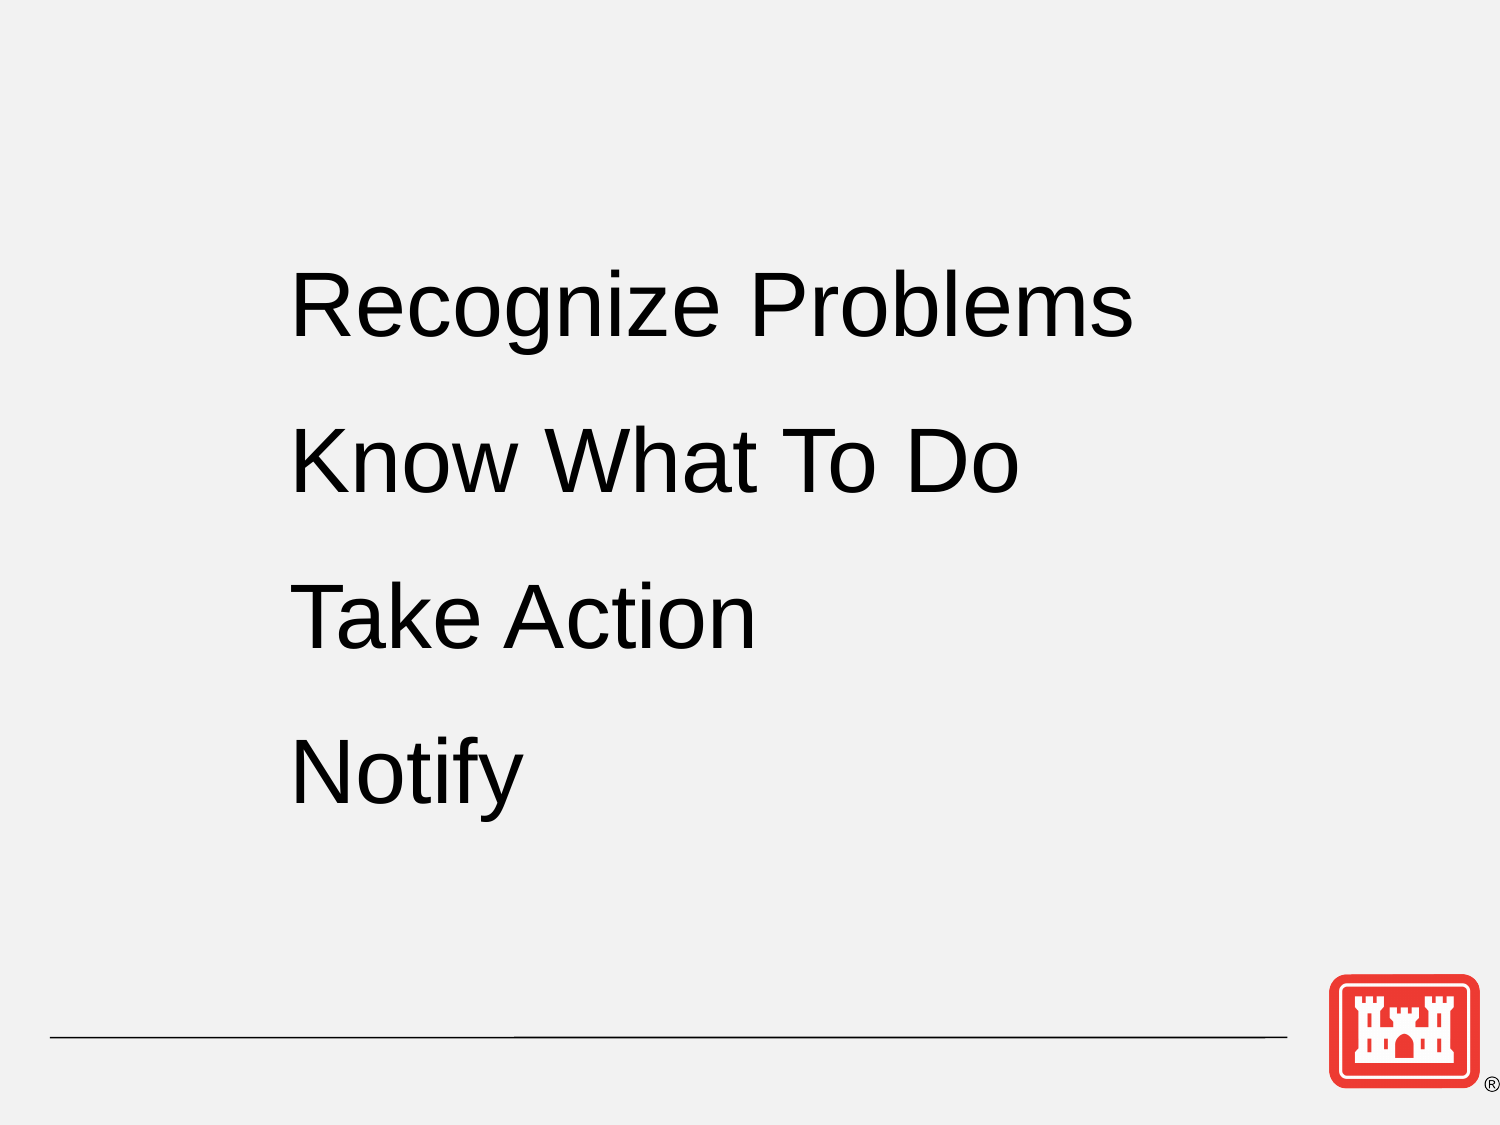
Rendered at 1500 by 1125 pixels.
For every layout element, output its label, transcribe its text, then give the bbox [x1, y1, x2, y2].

text_box Recognize Problems Know What To Do Take Action Notify [274, 237, 1250, 830]
picture [1329, 974, 1500, 1092]
